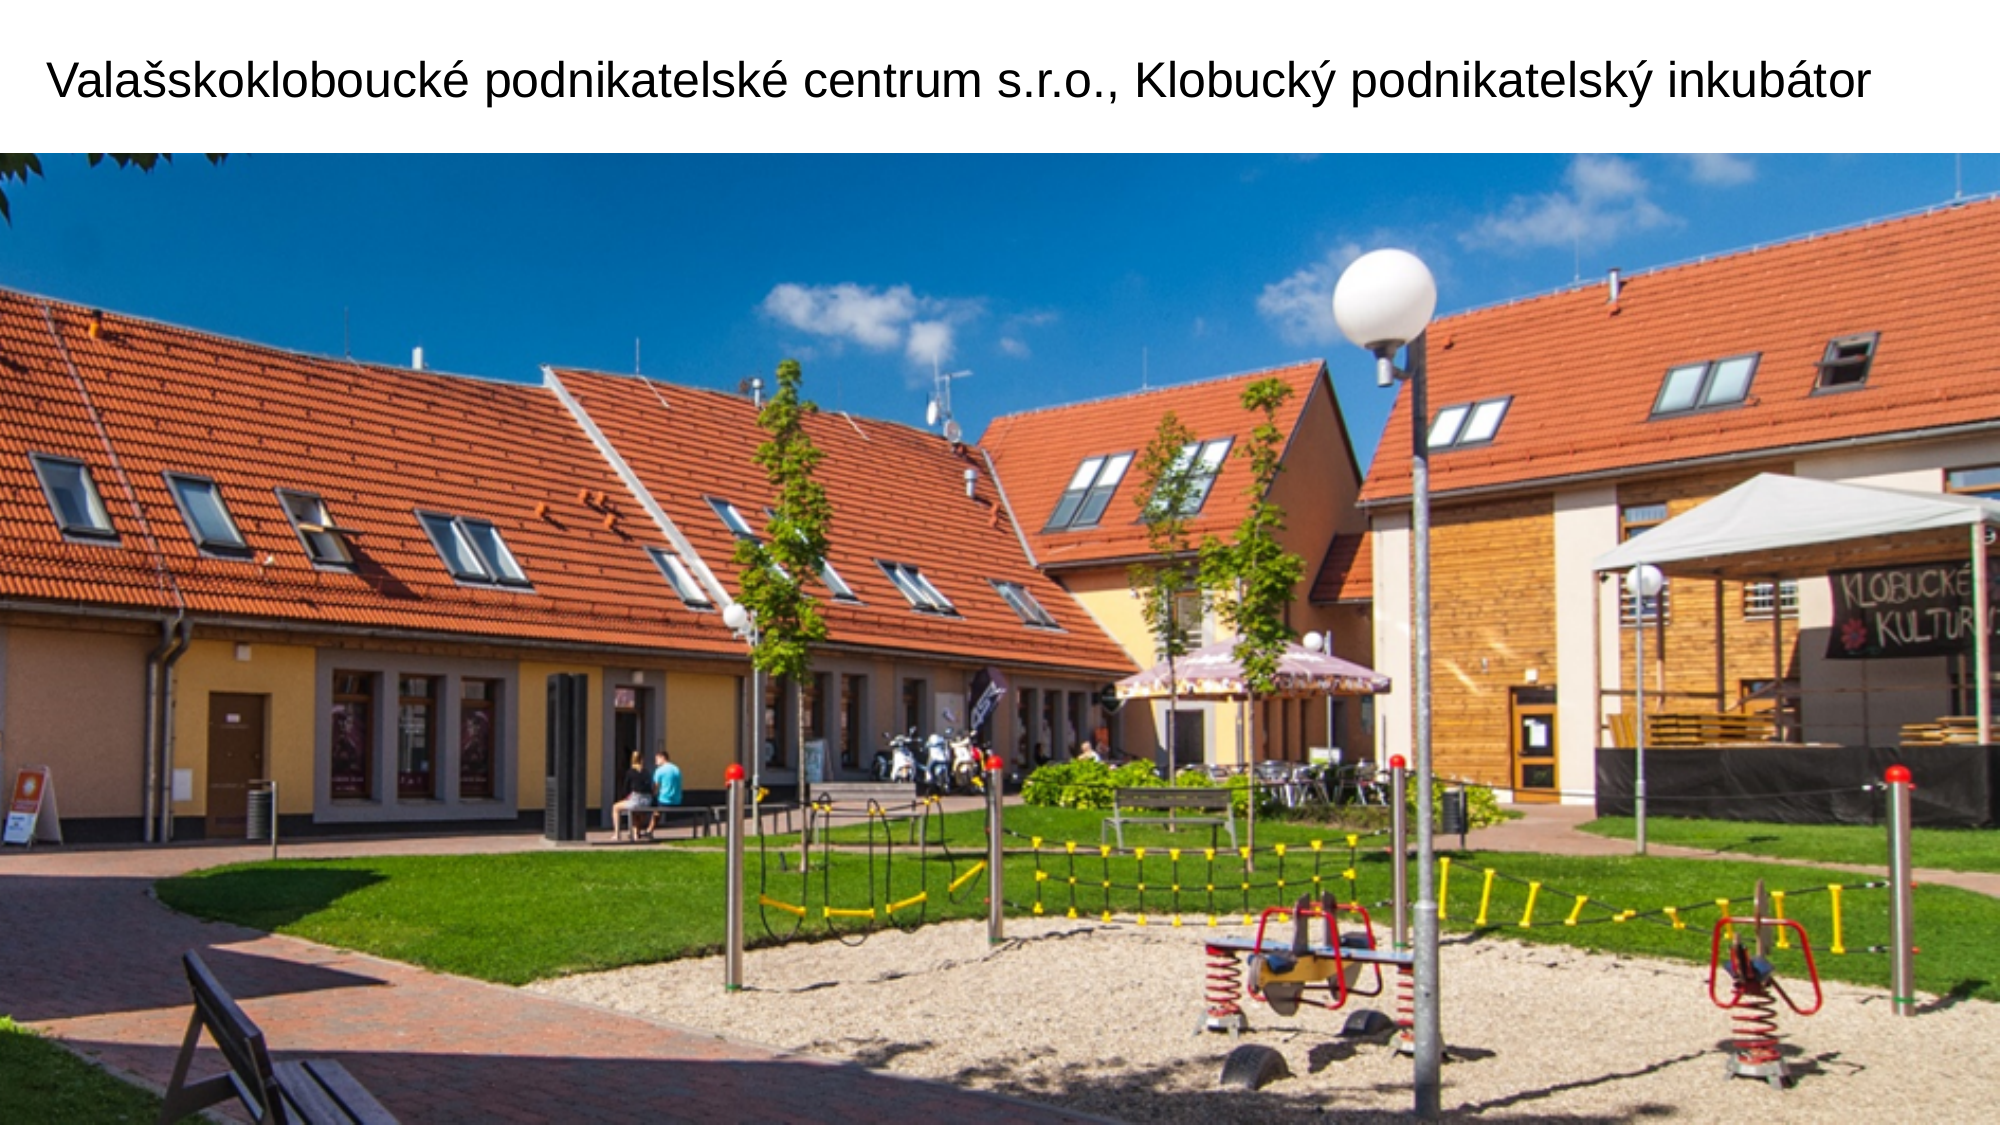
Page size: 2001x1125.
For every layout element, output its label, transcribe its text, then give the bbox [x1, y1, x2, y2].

text_box Valašskokloboucké podnikatelské centrum s.r.o., Klobucký podnikatelský inkubátor [31, 40, 1947, 116]
picture [0, 153, 2000, 1125]
